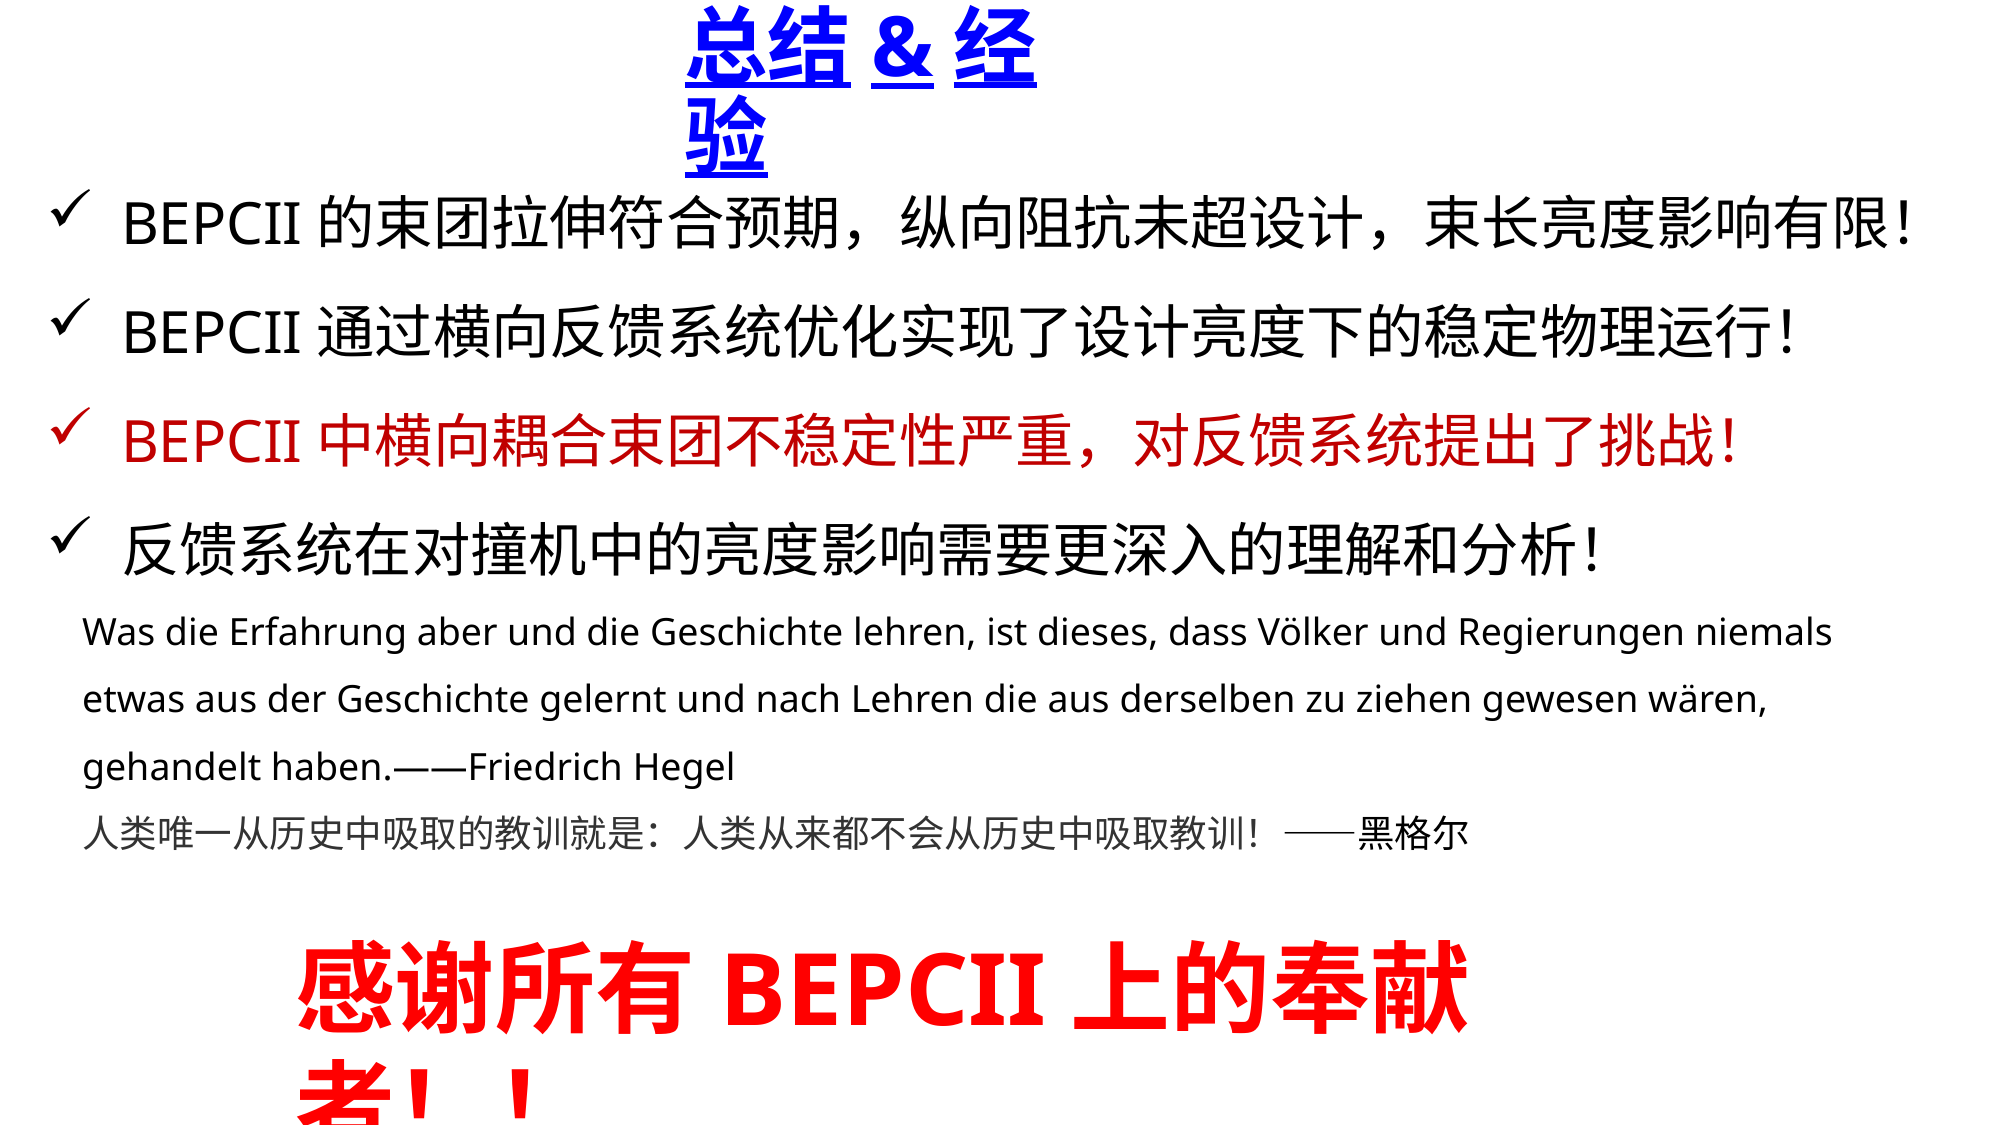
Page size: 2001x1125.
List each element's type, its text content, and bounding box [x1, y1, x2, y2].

title 总结&经验 [669, 31, 1129, 158]
text_box Was die Erfahrung aber und die Geschichte lehren, ist dieses, dass Völker und Regierungen niemals etwas aus der Geschichte gelernt und nach Lehren die aus derselben zu ziehen gewesen wären, gehandelt haben.——Friedrich Hegel 人类唯一从历史中吸取的教训就是：人类从来都不会从历史中吸取教训！——黑格尔 [67, 577, 1915, 863]
text_box BEPCII的束团拉伸符合预期，纵向阻抗未超设计，束长亮度影响有限！ BEPCII通过横向反馈系统优化实现了设计亮度下的稳定物理运行！ BEPCII中横向耦合束团不稳定性严重，对反馈系统提出了挑战！ 反馈系统在对撞机中的亮度影响需要更深入的理解和分析！ [31, 164, 2000, 591]
text_box 感谢所有BEPCII上的奉献者！！ [280, 917, 1678, 1125]
